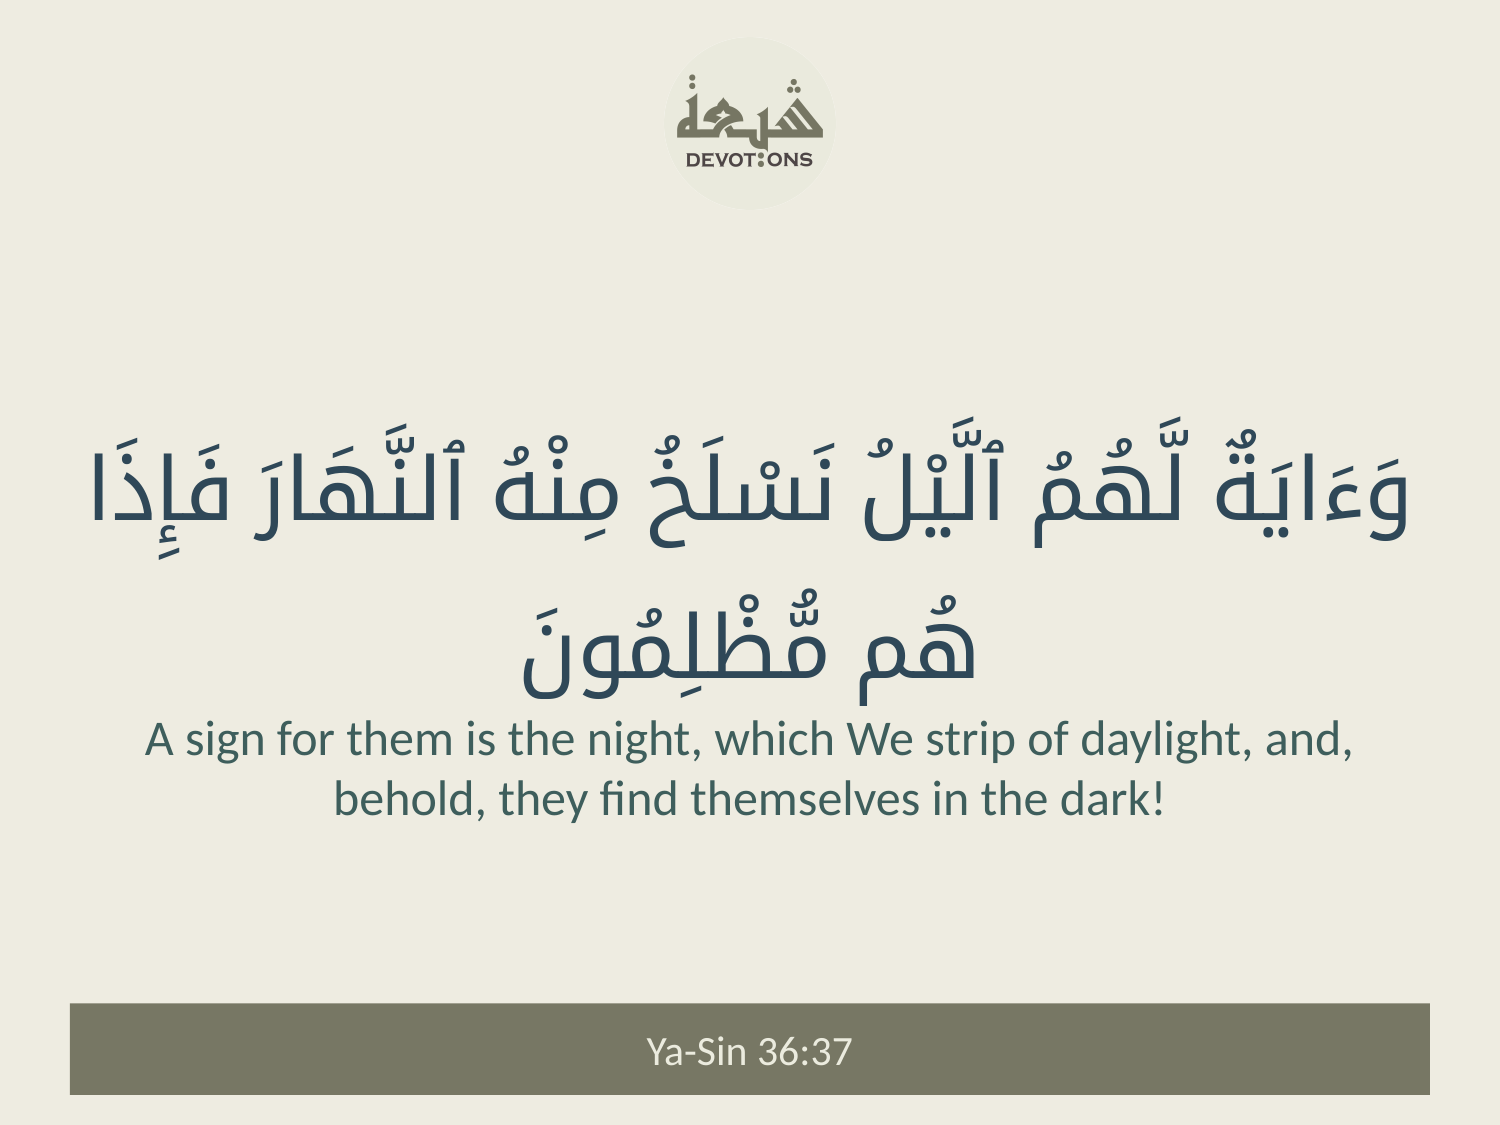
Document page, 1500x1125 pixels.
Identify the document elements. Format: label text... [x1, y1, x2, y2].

picture [656, 29, 844, 203]
list وَءَايَةٌ لَّهُمُ ٱلَّيْلُ نَسْلَخُ مِنْهُ ٱلنَّهَارَ فَإِذَا هُم مُّظْلِمُونَ A sign for them is the night, which We strip of daylight, and, behold, they find themselves in the dark! [69, 203, 1430, 1003]
list Ya-Sin 36:37 [69, 1003, 1430, 1095]
